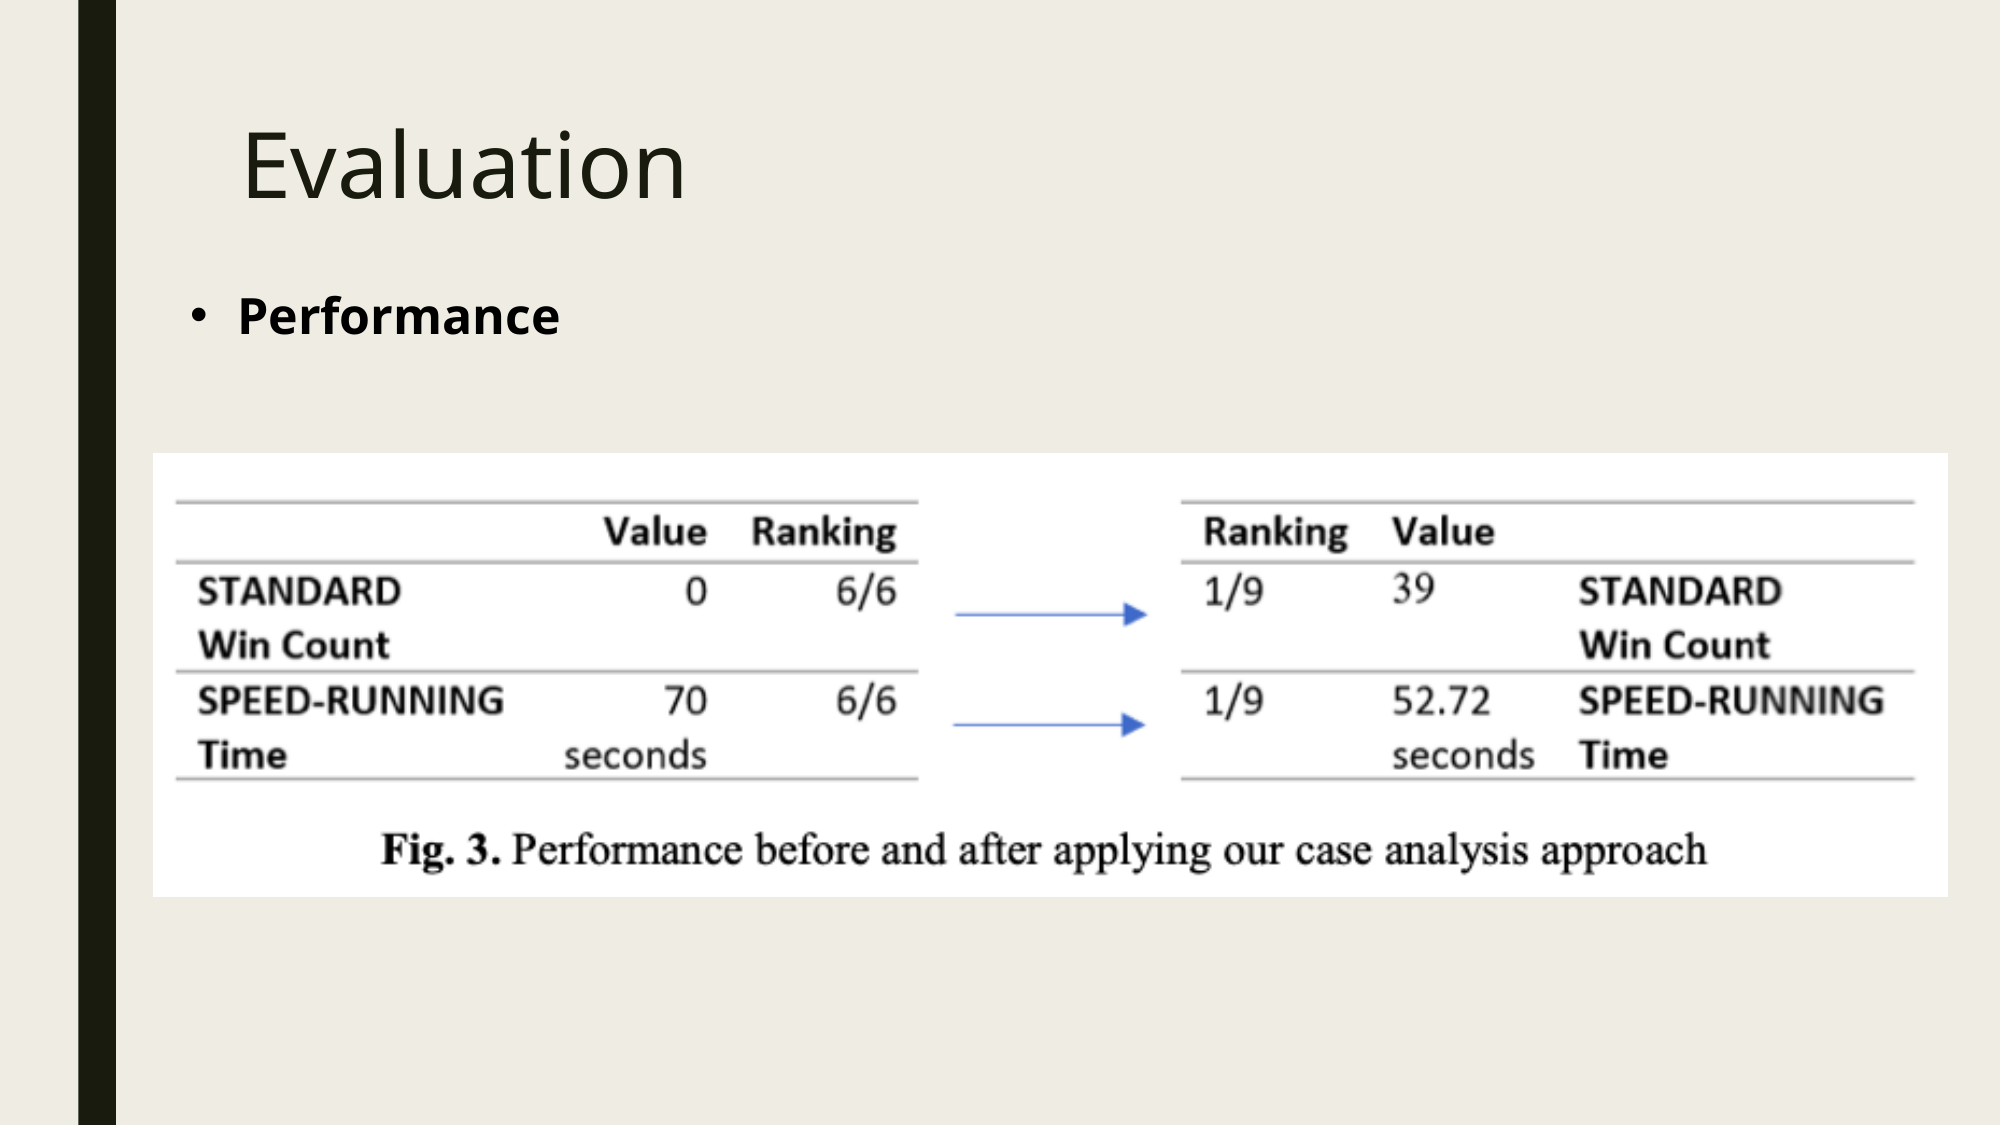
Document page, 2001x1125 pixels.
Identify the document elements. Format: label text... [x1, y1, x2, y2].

title Evaluation [225, 112, 1800, 357]
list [153, 453, 1948, 897]
text_box Performance [175, 277, 576, 352]
